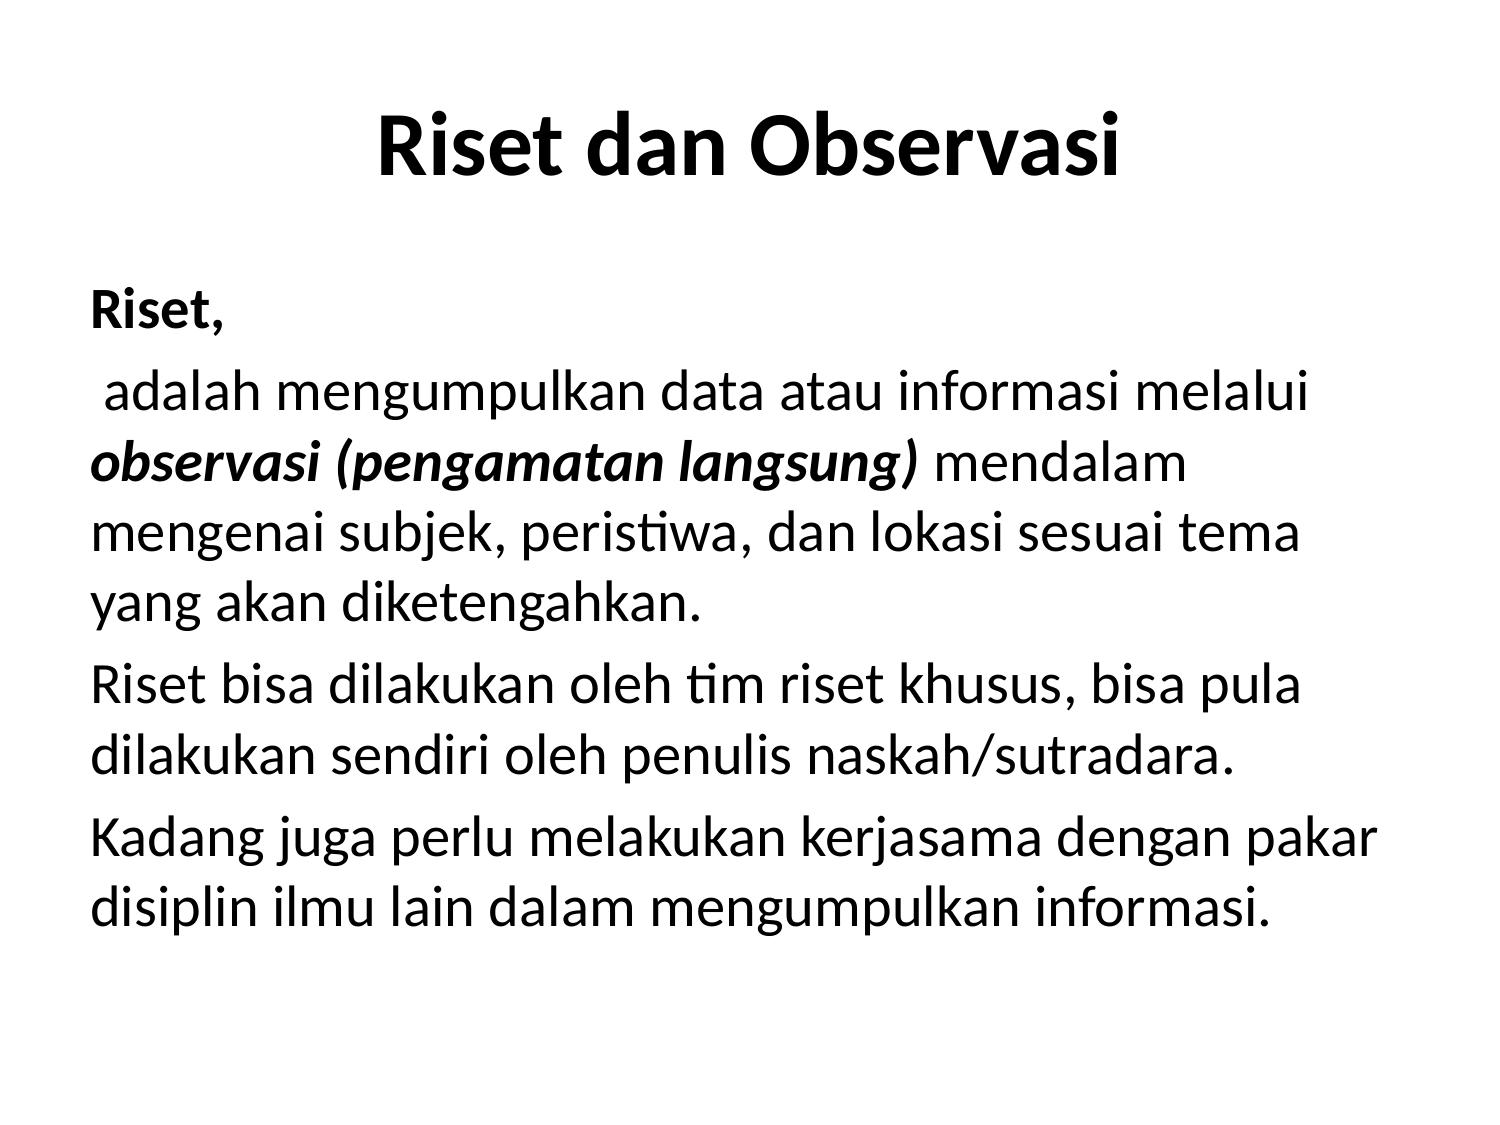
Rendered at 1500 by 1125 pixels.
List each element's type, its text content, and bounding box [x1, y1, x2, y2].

list Riset, adalah mengumpulkan data atau informasi melalui observasi (pengamatan langsung) mendalam mengenai subjek, peristiwa, dan lokasi sesuai tema yang akan diketengahkan. Riset bisa dilakukan oleh tim riset khusus, bisa pula dilakukan sendiri oleh penulis naskah/sutradara. Kadang juga perlu melakukan kerjasama dengan pakar disiplin ilmu lain dalam mengumpulkan informasi. [75, 262, 1425, 1005]
title Riset dan Observasi [75, 45, 1425, 233]
